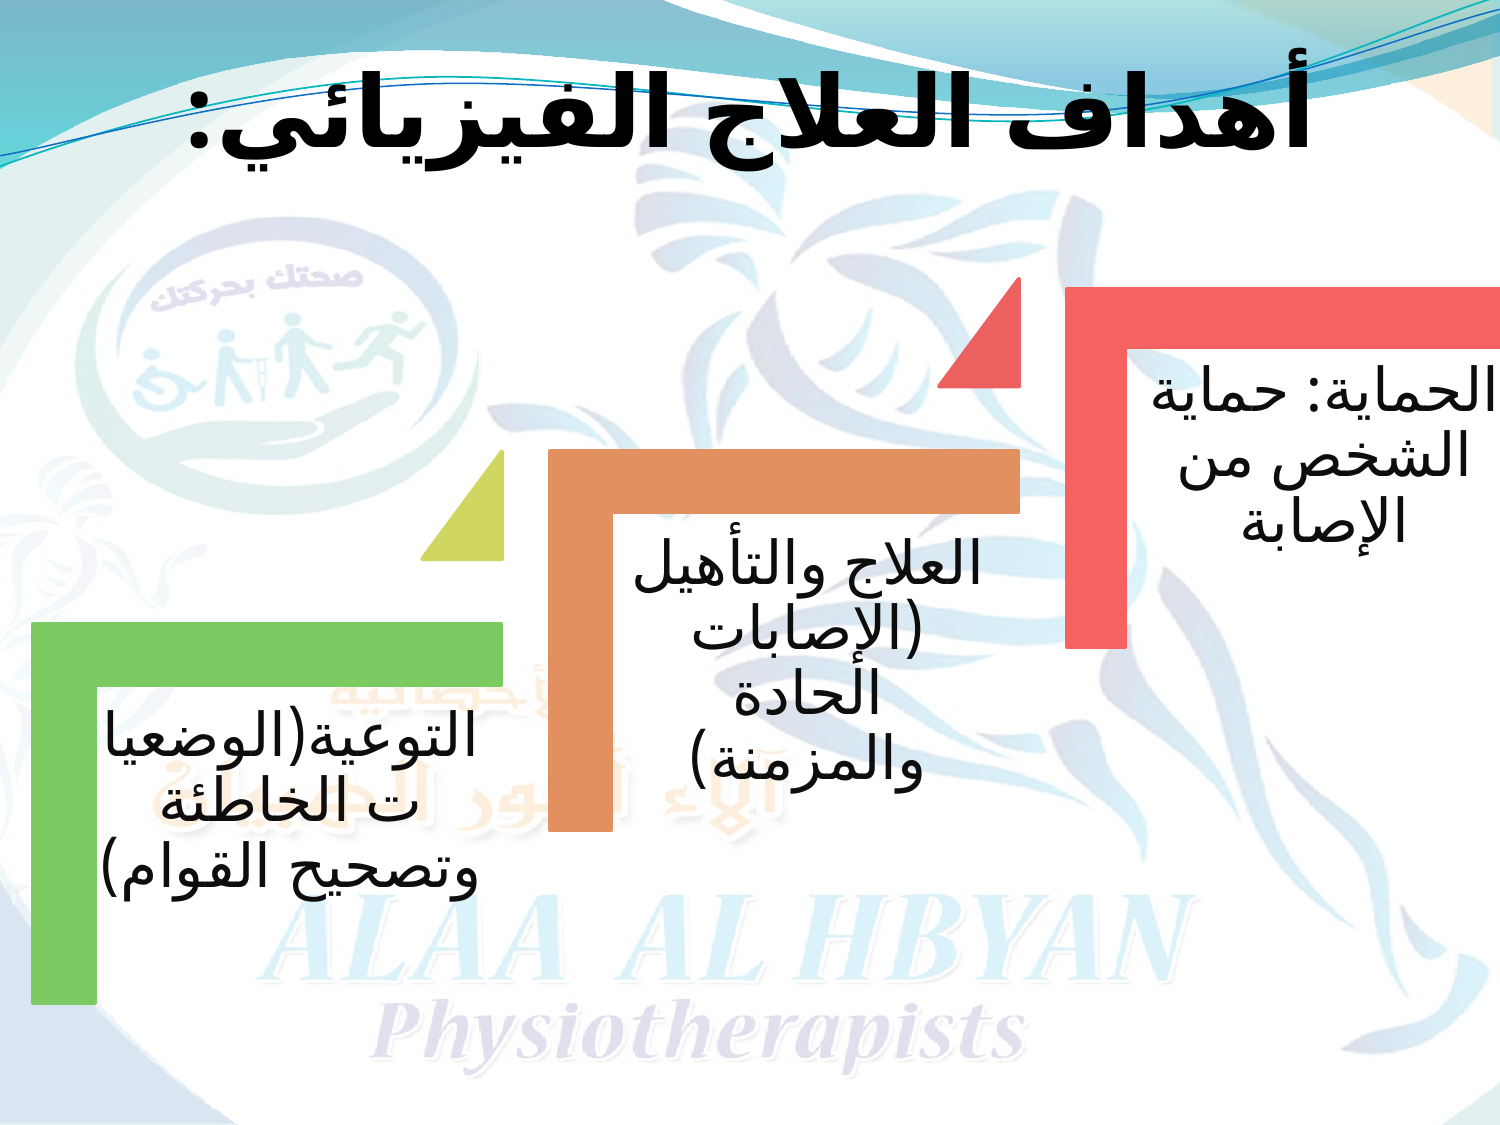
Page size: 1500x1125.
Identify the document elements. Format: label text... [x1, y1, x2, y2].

text_box أهداف العلاج الفيزيائي: [0, 21, 1500, 651]
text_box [33, 278, 1500, 1125]
